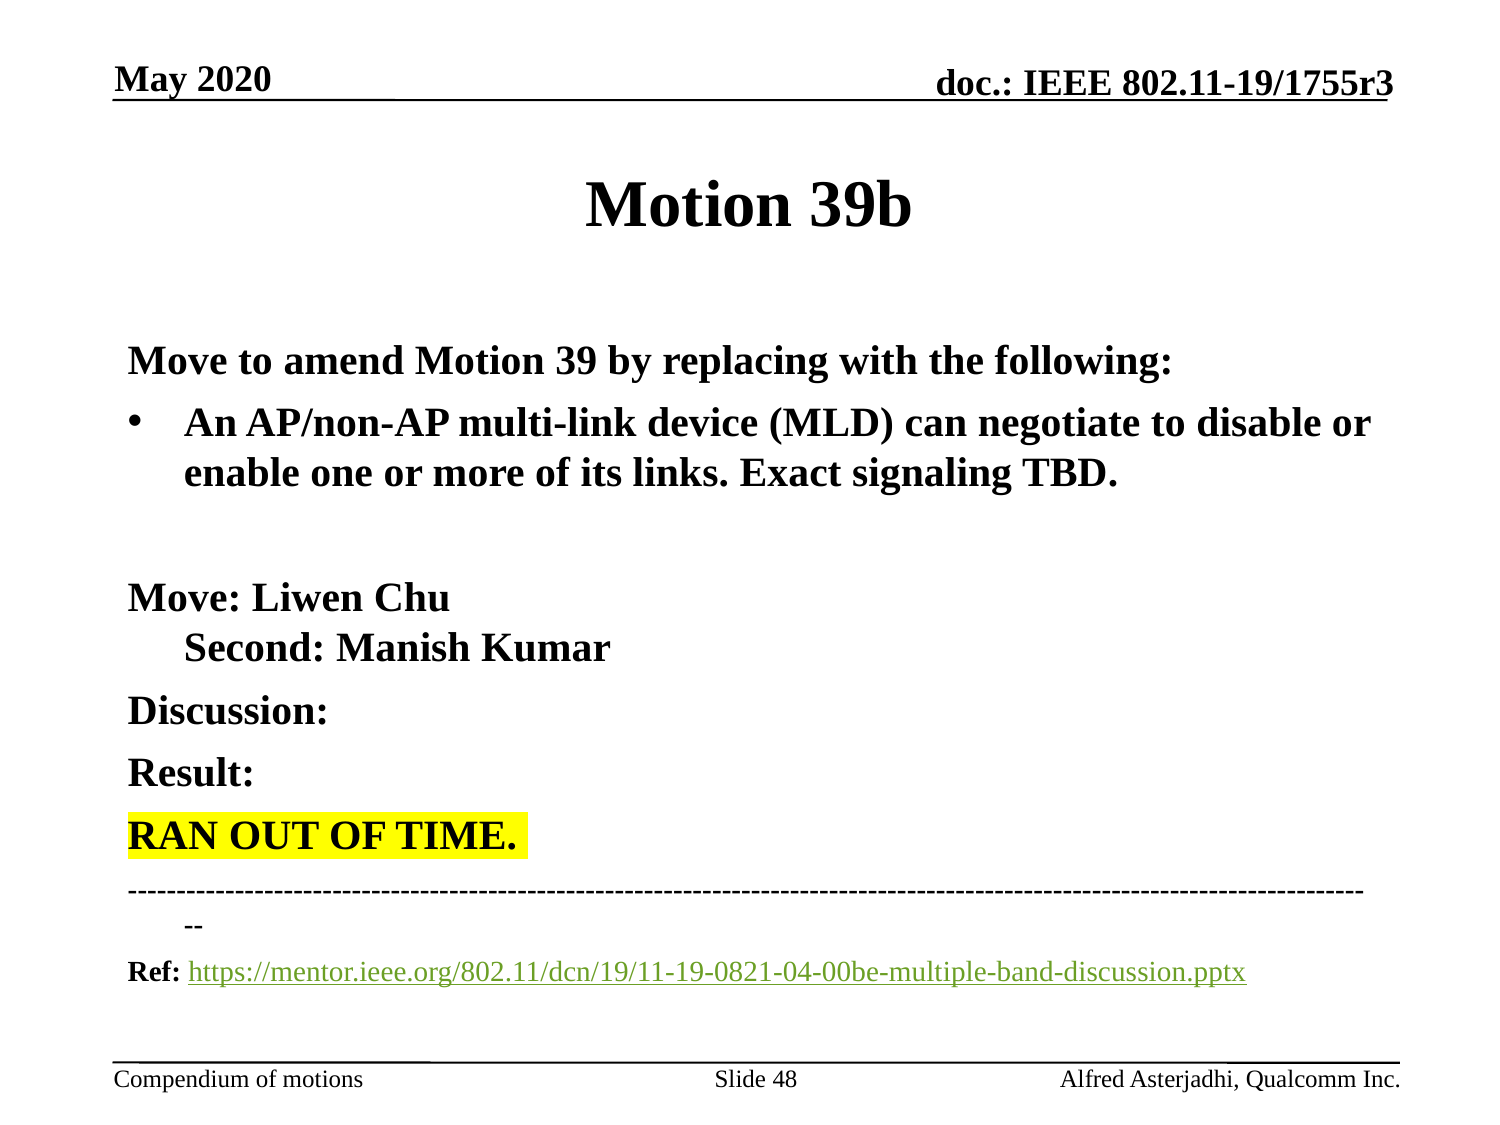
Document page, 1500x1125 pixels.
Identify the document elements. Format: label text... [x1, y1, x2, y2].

slide_number Slide 48 [712, 1061, 800, 1123]
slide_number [114, 54, 423, 100]
list Move to amend Motion 39 by replacing with the following: An AP/non-AP multi-link device (MLD) can negotiate to disable or enable one or more of its links. Exact signaling TBD. Move: Liwen Chu Second: Manish Kumar Discussion: Result: RAN OUT OF TIME. --------------------------------------------------------------------------------------------------------------------------------- Ref: https://mentor.ieee.org/802.11/dcn/19/11-19-0821-04-00be-multiple-band-discussion.pptx [112, 324, 1388, 1063]
title Motion 39b [112, 112, 1388, 288]
footer Alfred Asterjadhi, Qualcomm Inc. [878, 1061, 1402, 1093]
